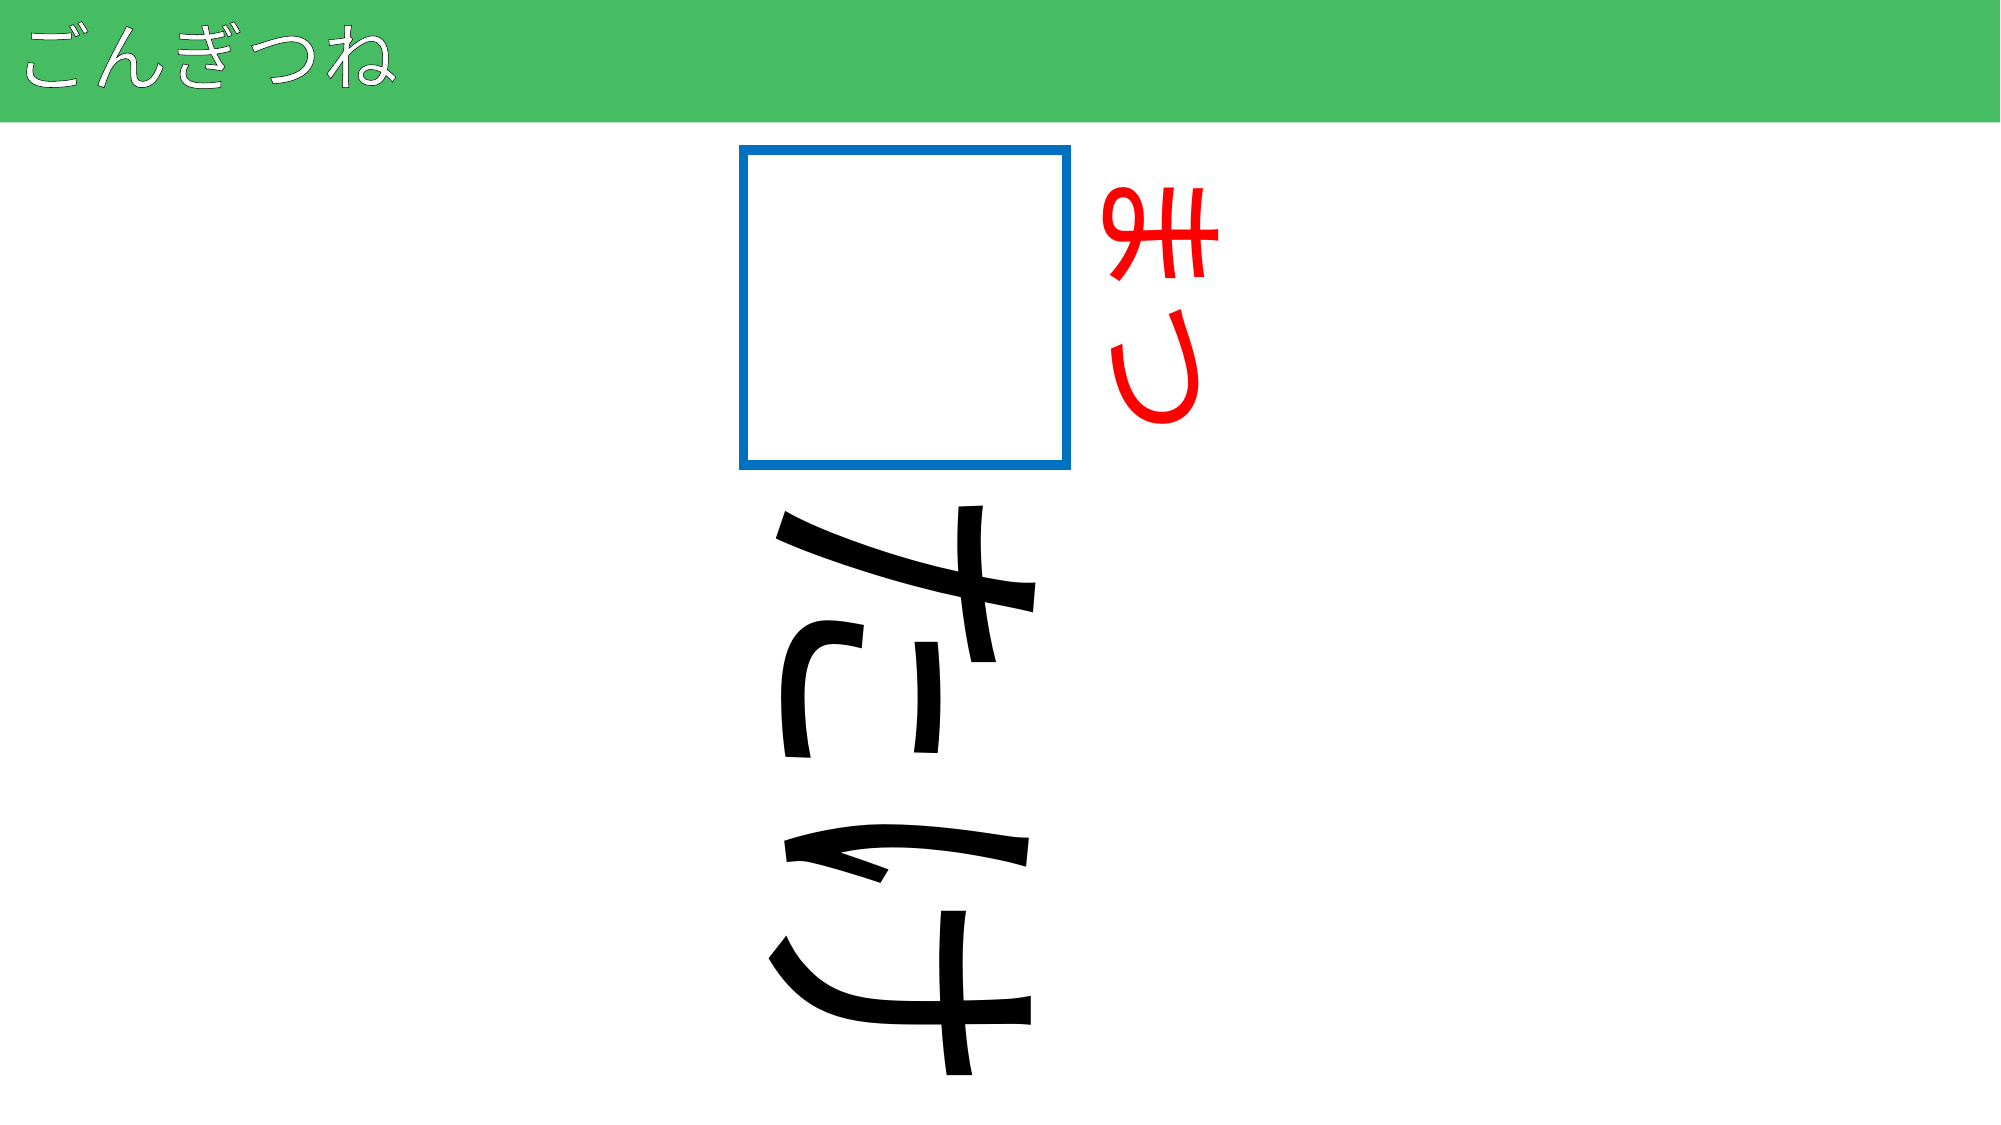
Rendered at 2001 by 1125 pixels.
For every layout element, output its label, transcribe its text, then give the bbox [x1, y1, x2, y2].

text_box 松たけ [698, 147, 1108, 1125]
text_box まつ [1057, 147, 1255, 441]
text_box [743, 149, 1067, 466]
slide_number 34 [1712, 0, 2000, 123]
title ごんぎつね [0, 0, 1712, 123]
